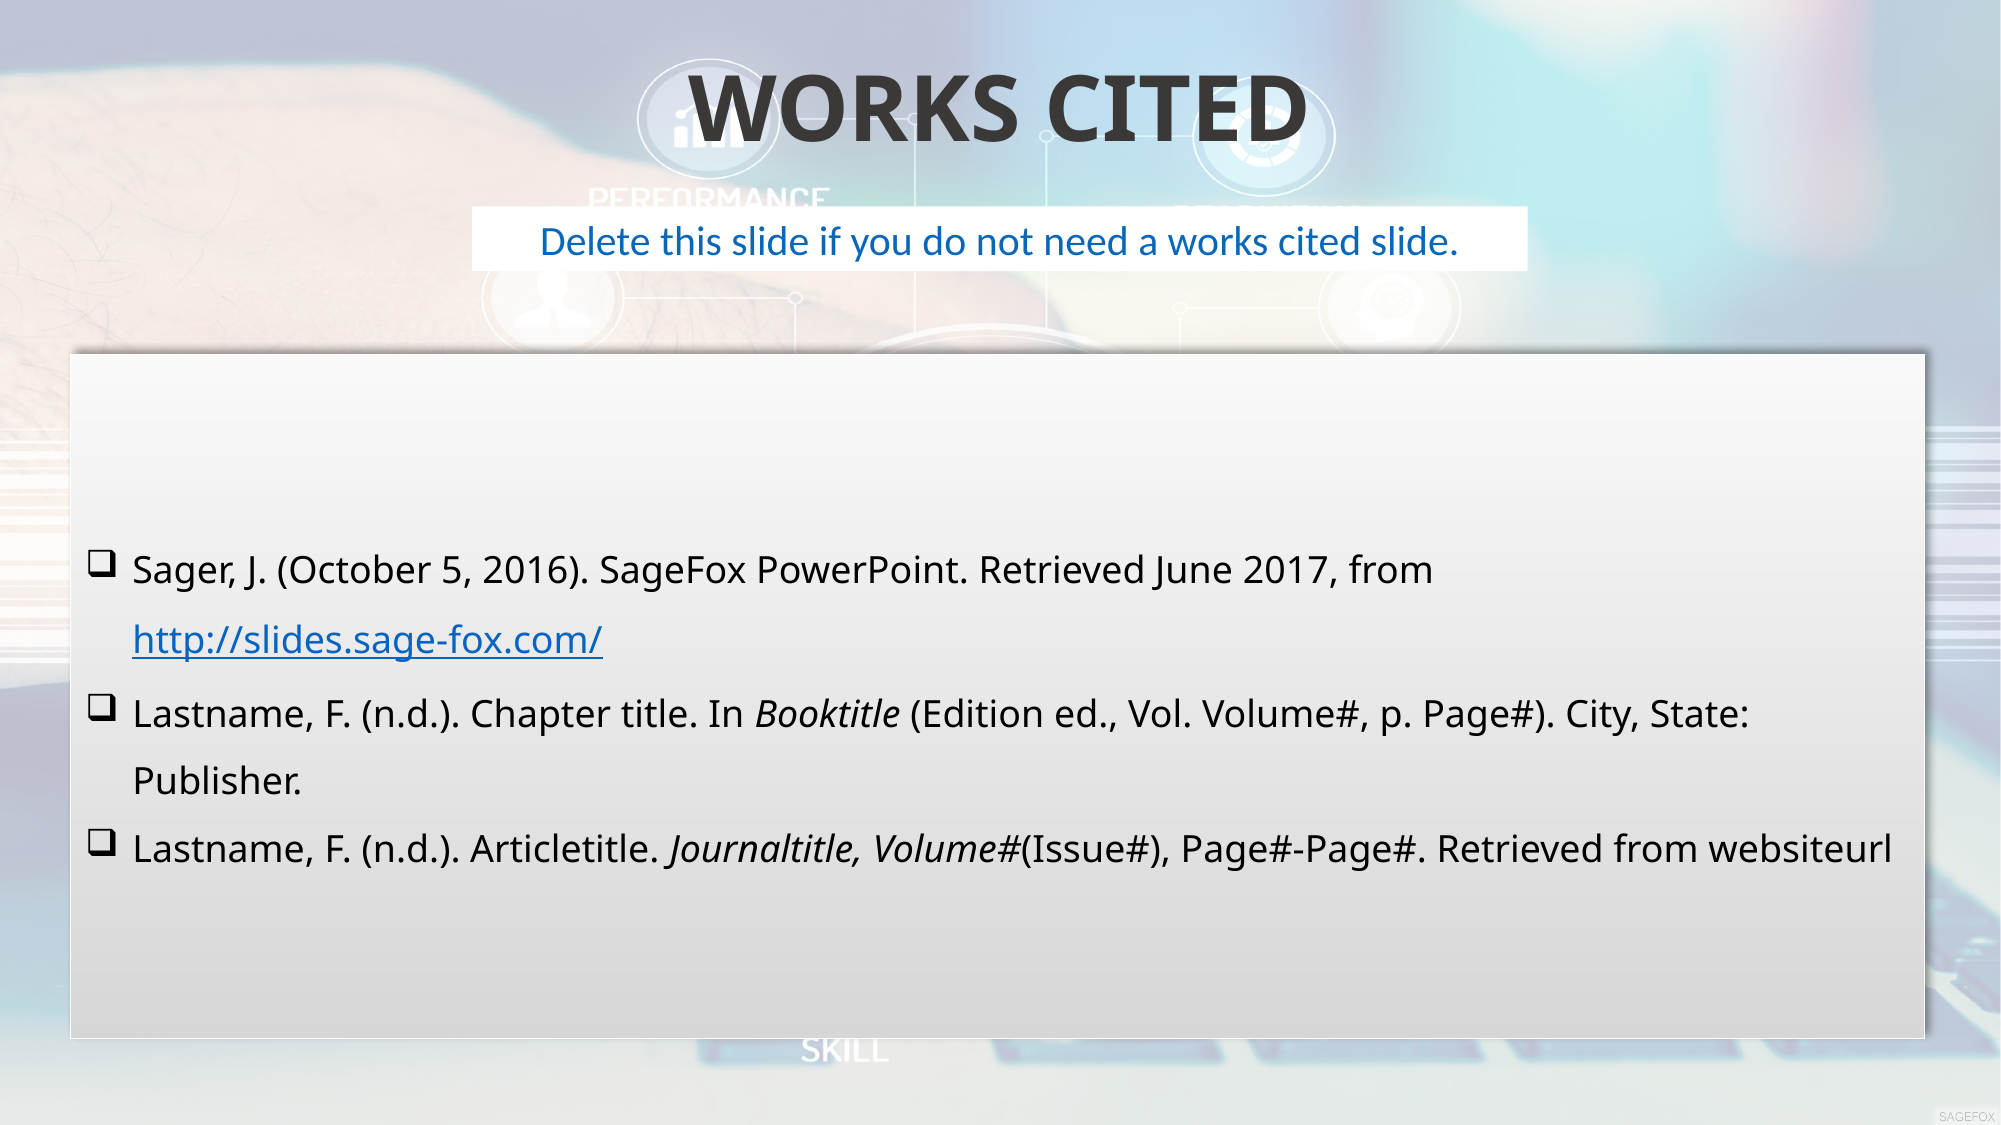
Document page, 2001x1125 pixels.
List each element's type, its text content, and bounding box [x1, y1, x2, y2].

text_box WORKS CITED [548, 42, 1452, 167]
text_box Sager, J. (October 5, 2016). SageFox PowerPoint. Retrieved June 2017, from http://slides.sage-fox.com/ Lastname, F. (n.d.). Chapter title. In Booktitle (Edition ed., Vol. Volume#, p. Page#). City, State: Publisher. Lastname, F. (n.d.). Articletitle. Journaltitle, Volume#(Issue#), Page#-Page#. Retrieved from websiteurl [70, 354, 1925, 1039]
text_box Delete this slide if you do not need a works cited slide. [472, 206, 1528, 272]
